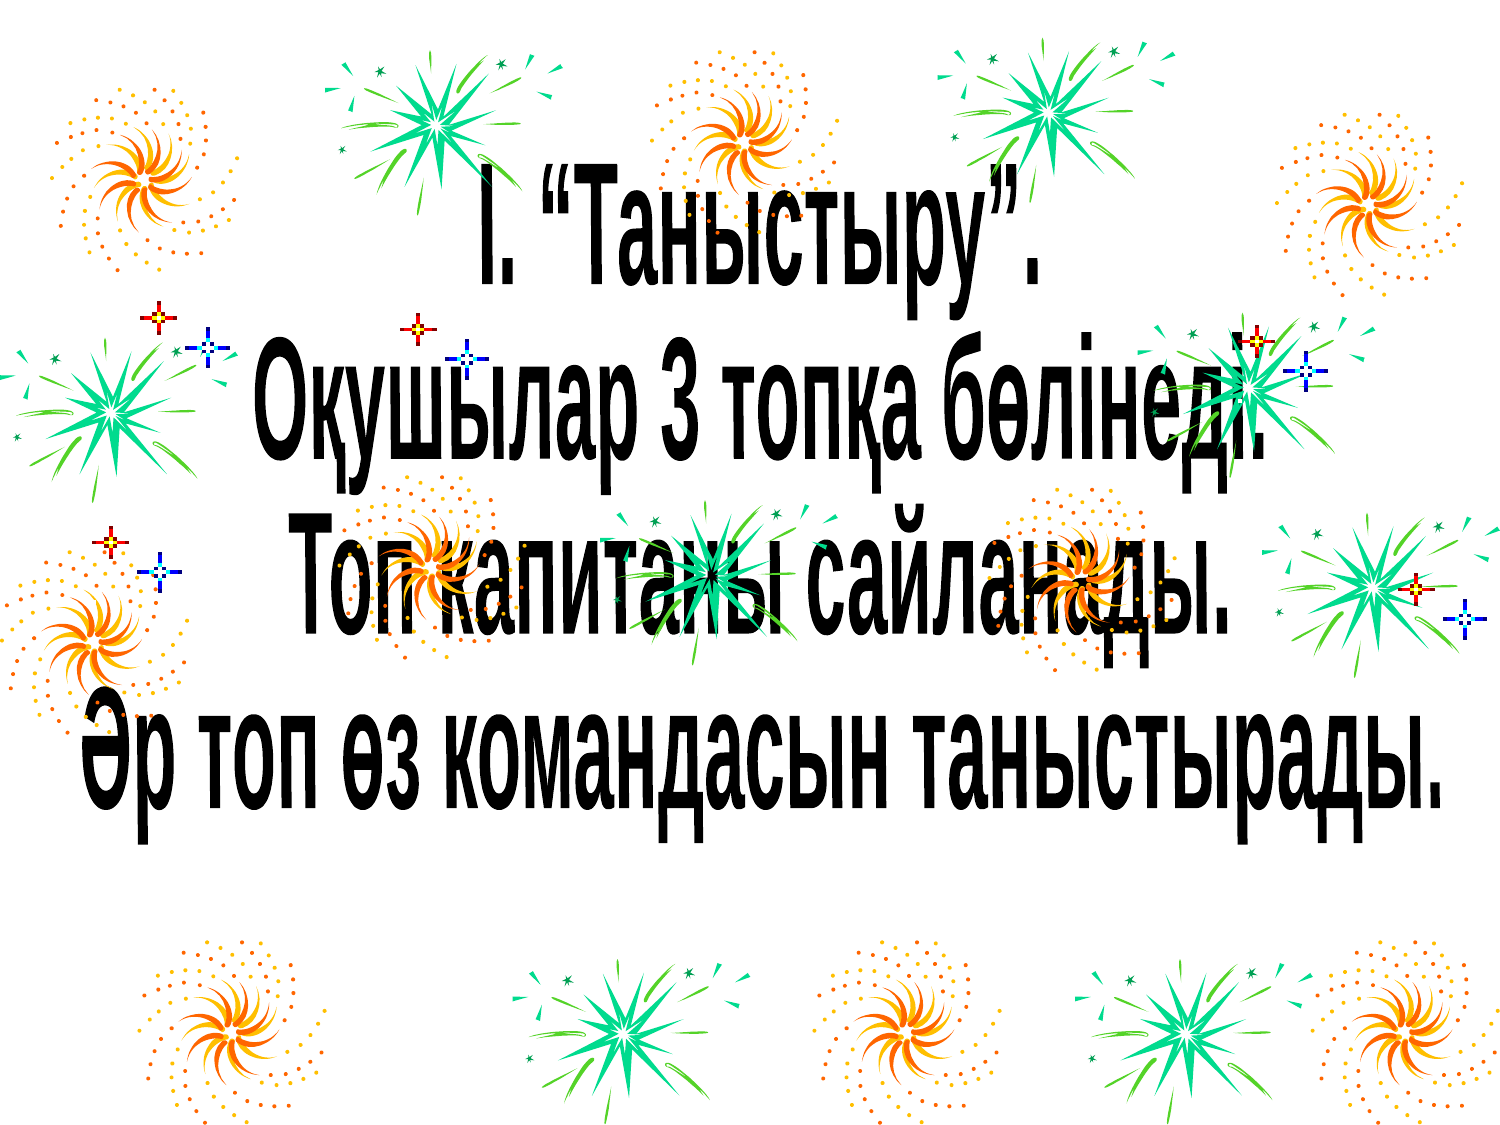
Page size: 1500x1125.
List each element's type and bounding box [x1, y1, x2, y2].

picture [1261, 512, 1500, 681]
picture [371, 302, 503, 421]
picture [812, 939, 1002, 1125]
picture [987, 487, 1177, 673]
picture [0, 515, 195, 736]
picture [1074, 939, 1500, 1125]
picture [937, 37, 1176, 204]
picture [137, 939, 327, 1125]
picture [324, 49, 564, 217]
picture [0, 290, 243, 504]
picture [512, 958, 751, 1125]
picture [1137, 312, 1376, 479]
picture [1274, 112, 1465, 298]
picture [337, 474, 527, 661]
picture [649, 49, 840, 236]
picture [599, 499, 839, 667]
picture [49, 87, 240, 273]
